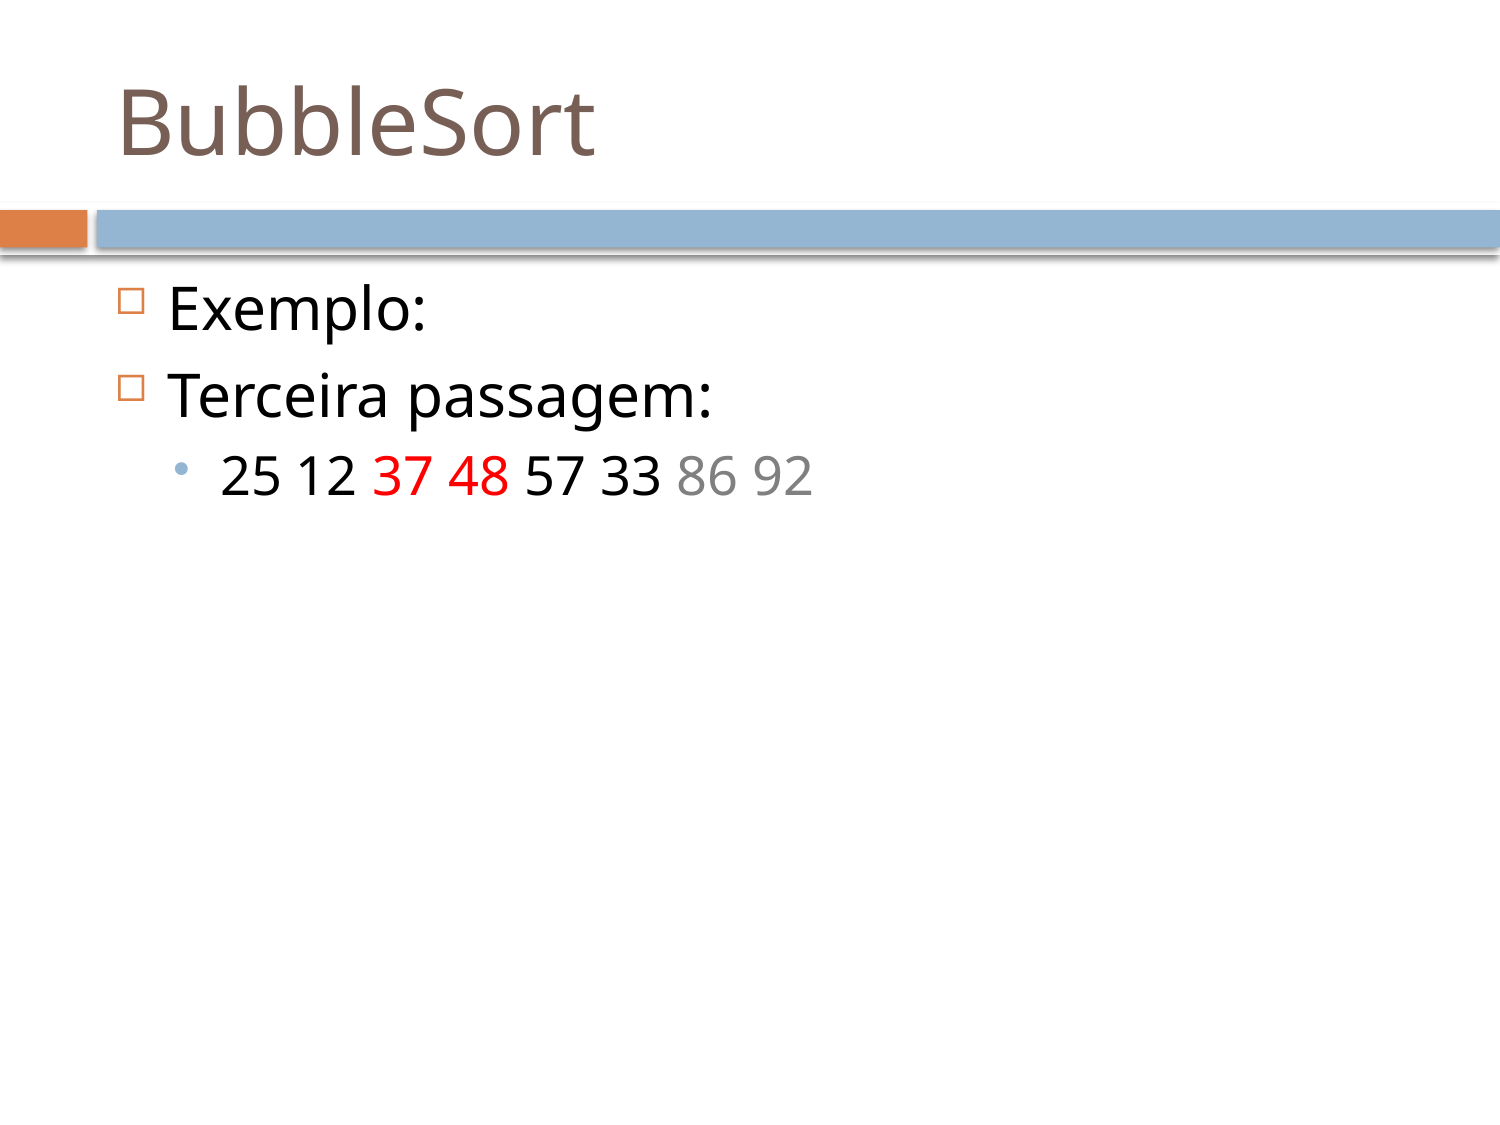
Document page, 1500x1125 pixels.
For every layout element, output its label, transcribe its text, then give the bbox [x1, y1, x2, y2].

list Exemplo: Terceira passagem: 25 12 37 48 57 33 86 92 [100, 262, 1438, 1000]
title BubbleSort [100, 37, 1438, 200]
